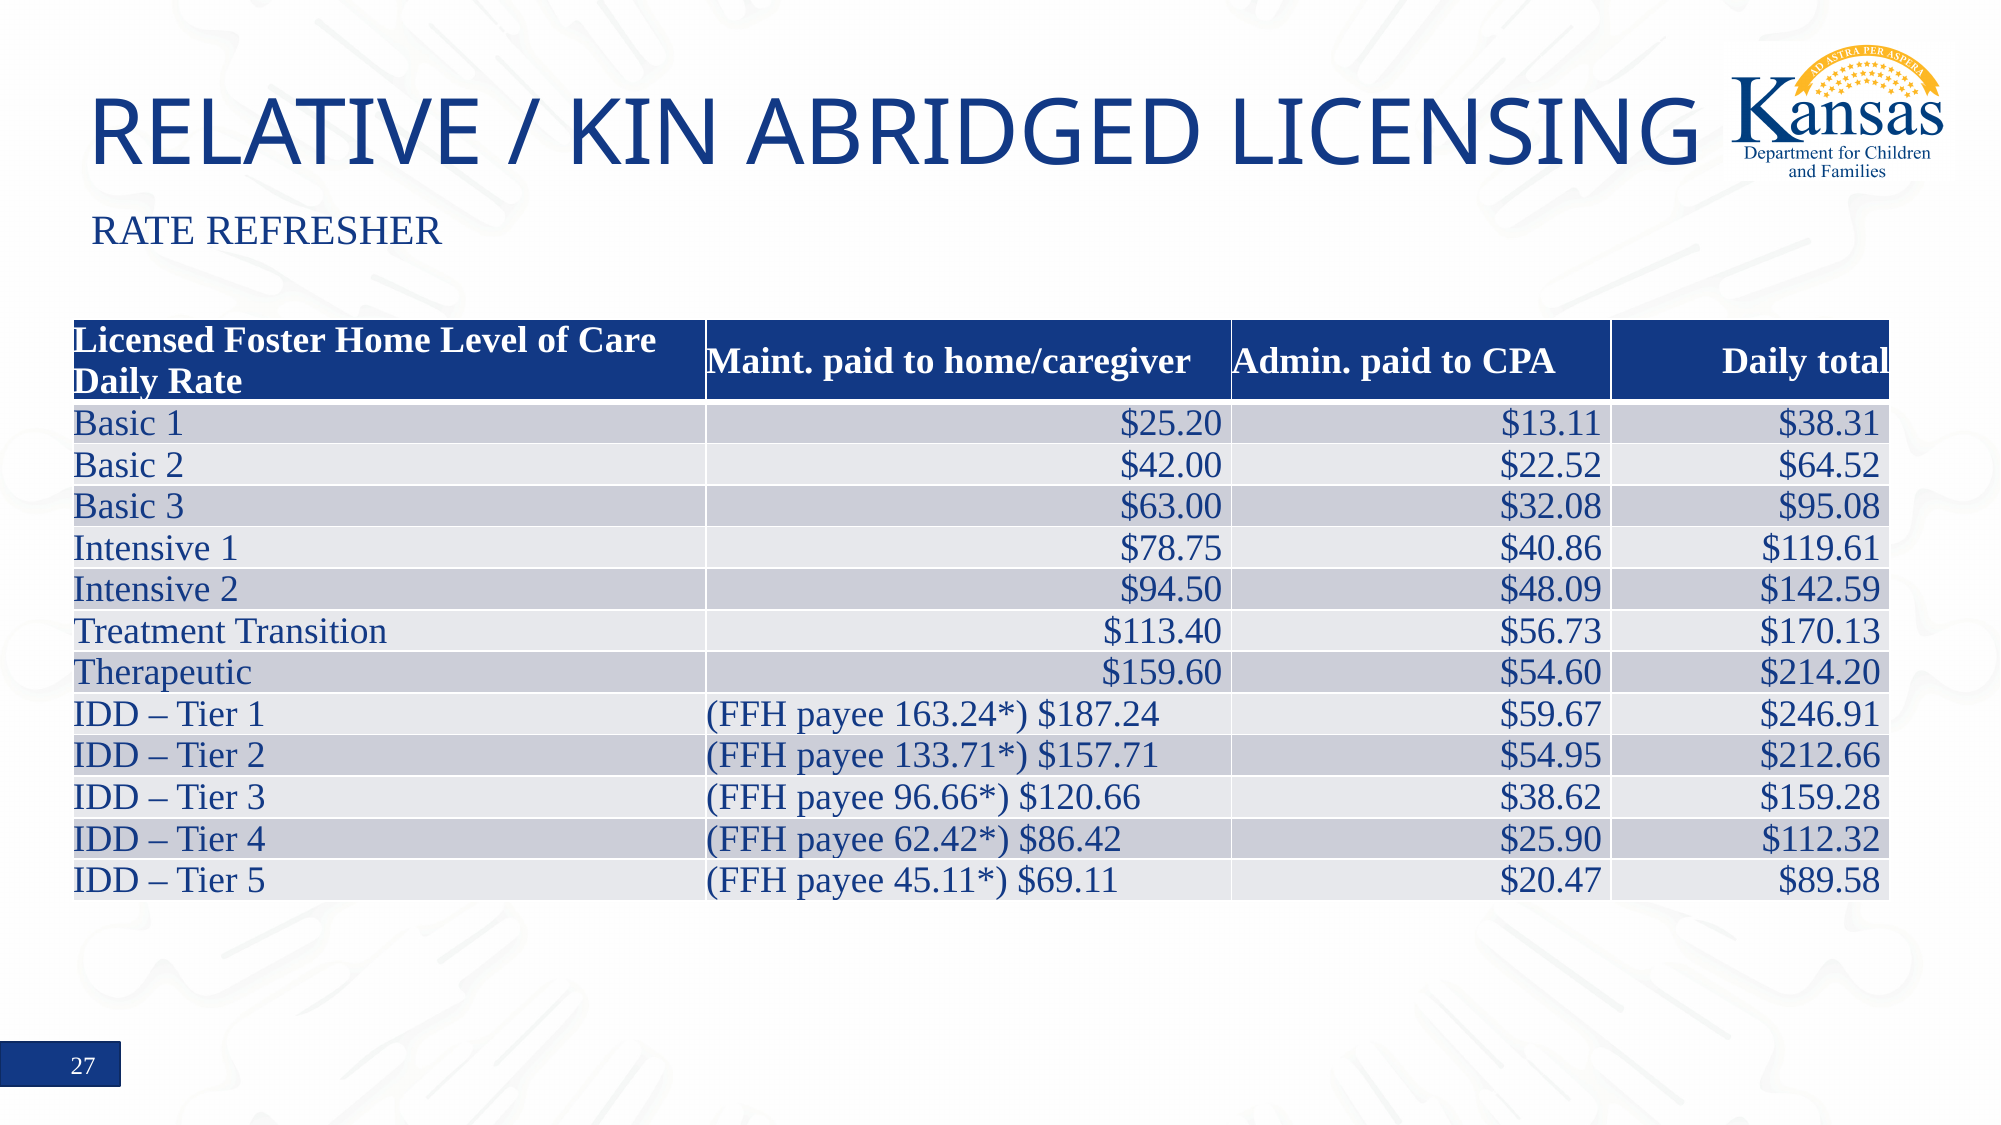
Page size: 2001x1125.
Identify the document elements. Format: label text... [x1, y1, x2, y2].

table_cell $170.13 [1612, 611, 1889, 650]
table_header Daily total [1612, 320, 1889, 399]
table_cell $48.09 [1232, 569, 1610, 609]
table_cell $42.00 [707, 444, 1231, 484]
table_cell $94.50 [707, 569, 1231, 609]
table_cell $40.86 [1232, 527, 1610, 567]
table_cell (FFH payee 133.71*) $157.71 [707, 735, 1231, 775]
table_cell $20.47 [1232, 860, 1610, 900]
slide_number 27 [35, 1042, 111, 1087]
table_cell $25.90 [1232, 819, 1610, 858]
table_cell $214.20 [1612, 652, 1889, 692]
list RATE REFRESHER [76, 195, 1837, 261]
table_cell IDD – Tier 5 [74, 860, 705, 900]
table_cell $63.00 [707, 486, 1231, 526]
table_cell $95.08 [1612, 486, 1889, 526]
table_cell Intensive 1 [74, 527, 705, 567]
table_header Licensed Foster Home Level of Care Daily Rate [74, 320, 705, 399]
table_header Maint. paid to home/caregiver [707, 320, 1231, 399]
table_cell Basic 3 [74, 486, 705, 526]
table_cell IDD – Tier 4 [74, 819, 705, 858]
table_cell $78.75 [707, 527, 1231, 567]
table_cell $54.60 [1232, 652, 1610, 692]
table_cell Basic 1 [74, 405, 705, 443]
table_cell $159.28 [1612, 777, 1889, 817]
table_cell $22.52 [1232, 444, 1610, 484]
table_cell (FFH payee 45.11*) $69.11 [707, 860, 1231, 900]
table_cell Intensive 2 [74, 569, 705, 609]
table_cell $119.61 [1612, 527, 1889, 567]
table_cell $25.20 [707, 405, 1231, 443]
table_cell IDD – Tier 1 [74, 694, 705, 734]
table_cell Treatment Transition [74, 611, 705, 650]
table_cell $112.32 [1612, 819, 1889, 858]
picture [0, 0, 2000, 1125]
table_cell $38.62 [1232, 777, 1610, 817]
table_cell Basic 2 [74, 444, 705, 484]
table_cell $59.67 [1232, 694, 1610, 734]
table_cell $89.58 [1612, 860, 1889, 900]
table_cell (FFH payee 62.42*) $86.42 [707, 819, 1231, 858]
table_header Admin. paid to CPA [1232, 320, 1610, 399]
table_cell $142.59 [1612, 569, 1889, 609]
table_cell (FFH payee 163.24*) $187.24 [707, 694, 1231, 734]
table_cell $38.31 [1612, 405, 1889, 443]
table_cell $246.91 [1612, 694, 1889, 734]
table_cell $13.11 [1232, 405, 1610, 443]
table_cell $32.08 [1232, 486, 1610, 526]
table_cell $159.60 [707, 652, 1231, 692]
table_cell $64.52 [1612, 444, 1889, 484]
table_cell $54.95 [1232, 735, 1610, 775]
table_cell IDD – Tier 2 [74, 735, 705, 775]
table_cell $212.66 [1612, 735, 1889, 775]
table_cell (FFH payee 96.66*) $120.66 [707, 777, 1231, 817]
title RELATIVE / KIN ABRIDGED LICENSING [72, 64, 1724, 206]
table_cell $113.40 [707, 611, 1231, 650]
table_cell $56.73 [1232, 611, 1610, 650]
table_cell IDD – Tier 3 [74, 777, 705, 817]
table_cell Therapeutic [74, 652, 705, 692]
